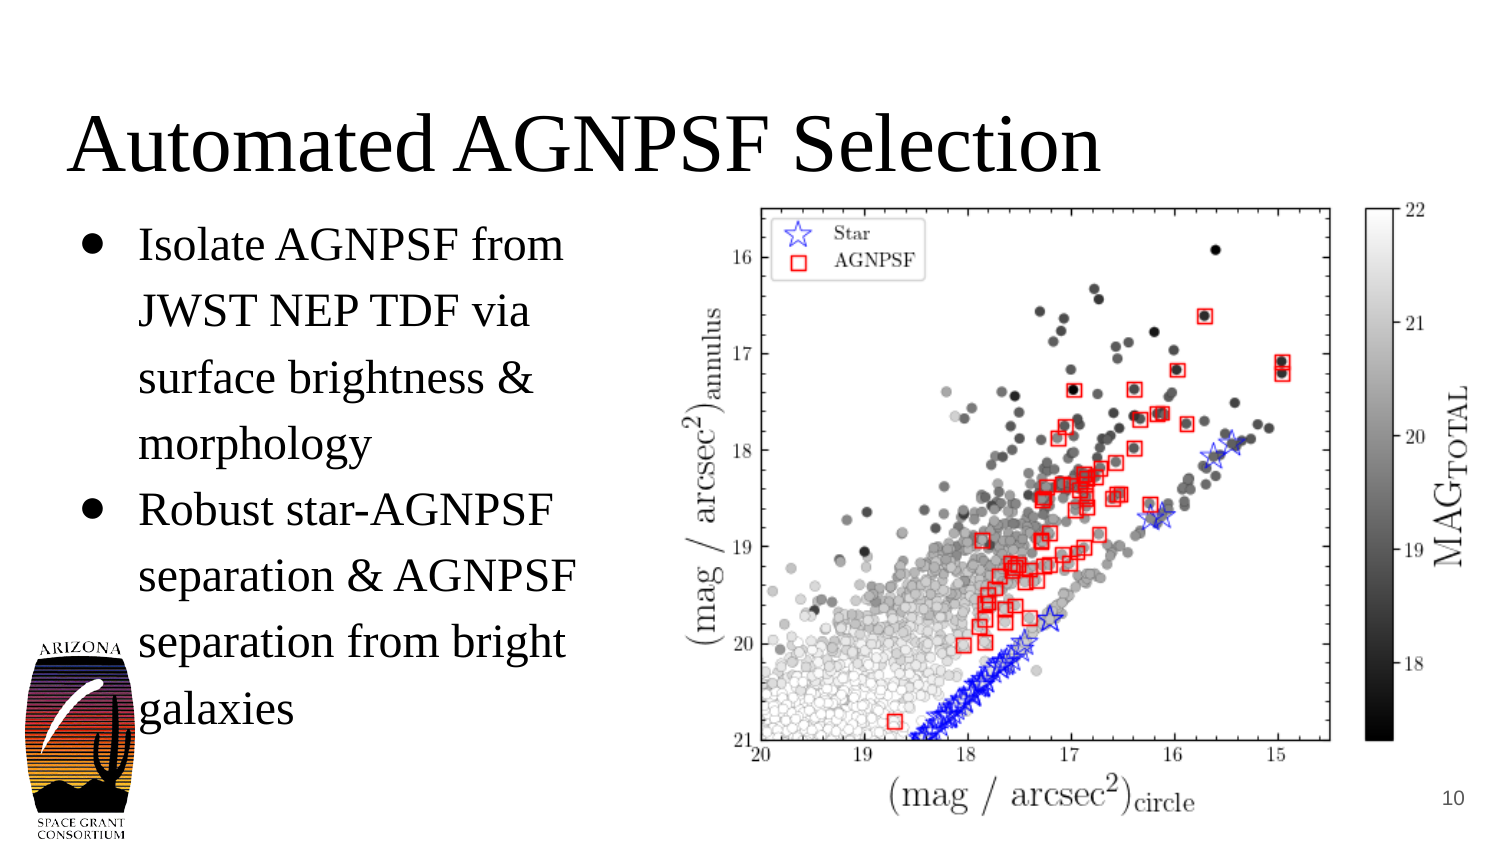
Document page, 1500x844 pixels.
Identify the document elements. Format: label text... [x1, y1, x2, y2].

list Isolate AGNPSF from JWST NEP TDF via surface brightness & morphology Robust star-AGNPSF separation & AGNPSF separation from bright galaxies [51, 189, 633, 750]
title Automated AGNPSF Selection [51, 72, 1449, 167]
picture [0, 631, 160, 844]
picture [668, 188, 1483, 829]
